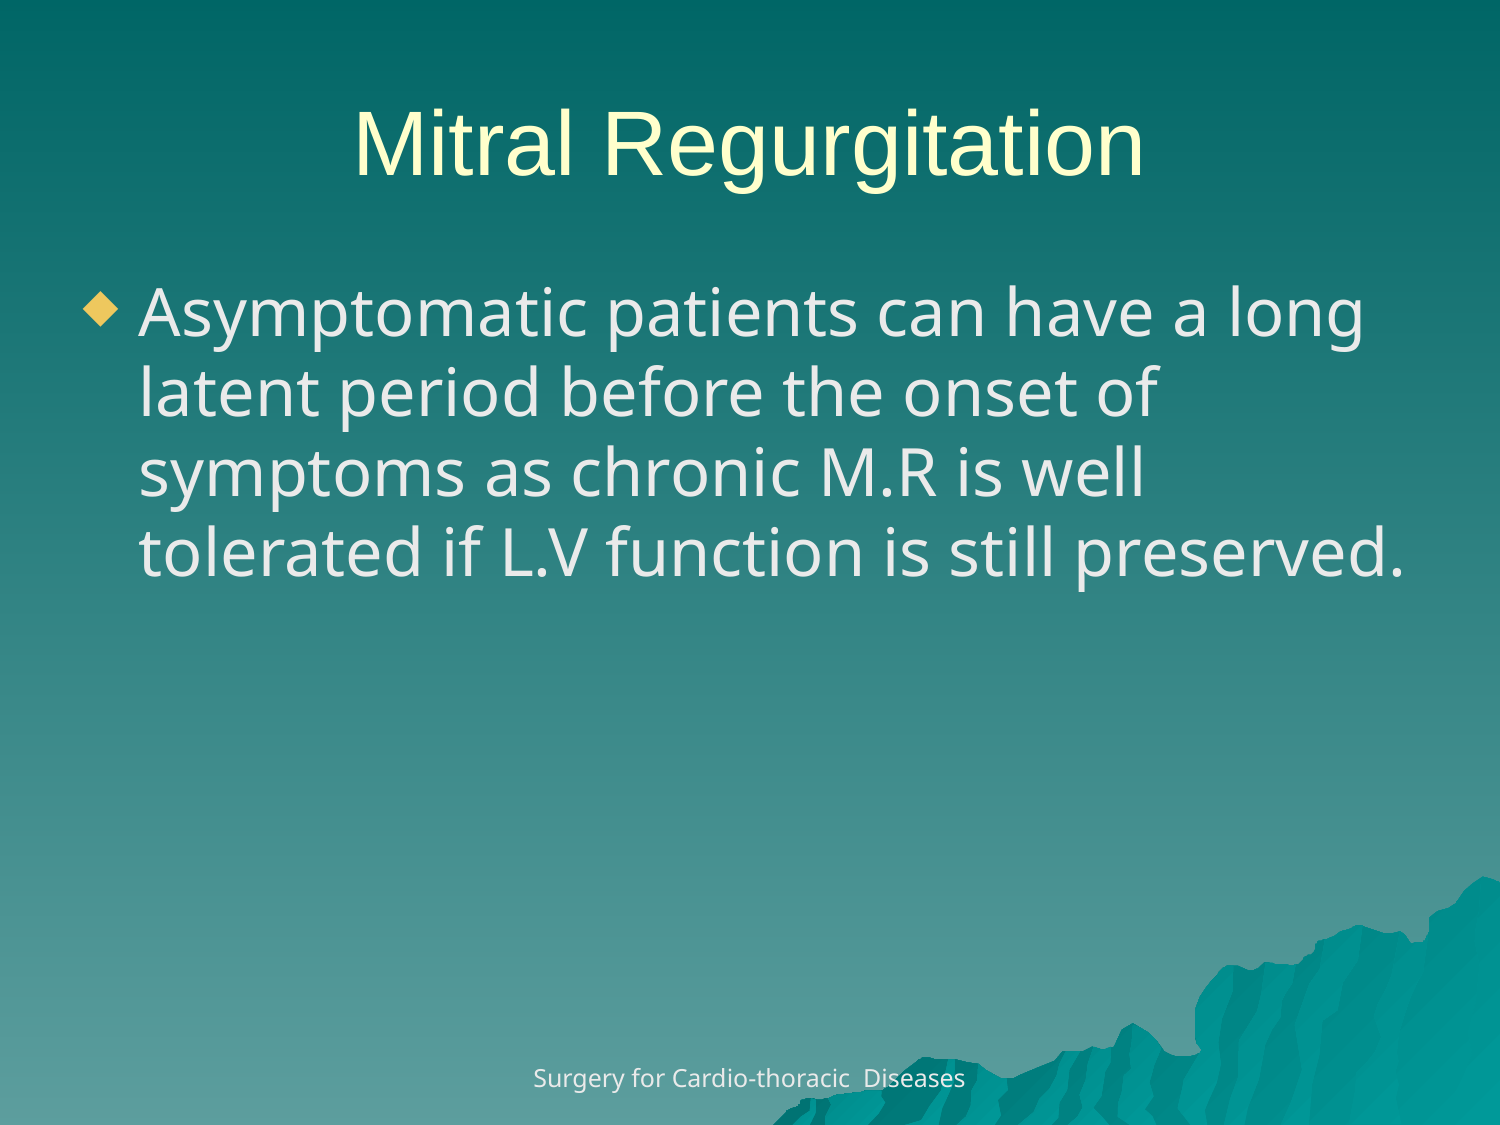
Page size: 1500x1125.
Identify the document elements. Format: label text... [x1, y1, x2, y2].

title Mitral Regurgitation [74, 45, 1426, 234]
list Asymptomatic patients can have a long latent period before the onset of symptoms as chronic M.R is well tolerated if L.V function is still preserved. [74, 261, 1426, 1007]
text_box Surgery for Cardio-thoracic Diseases [512, 1055, 988, 1100]
